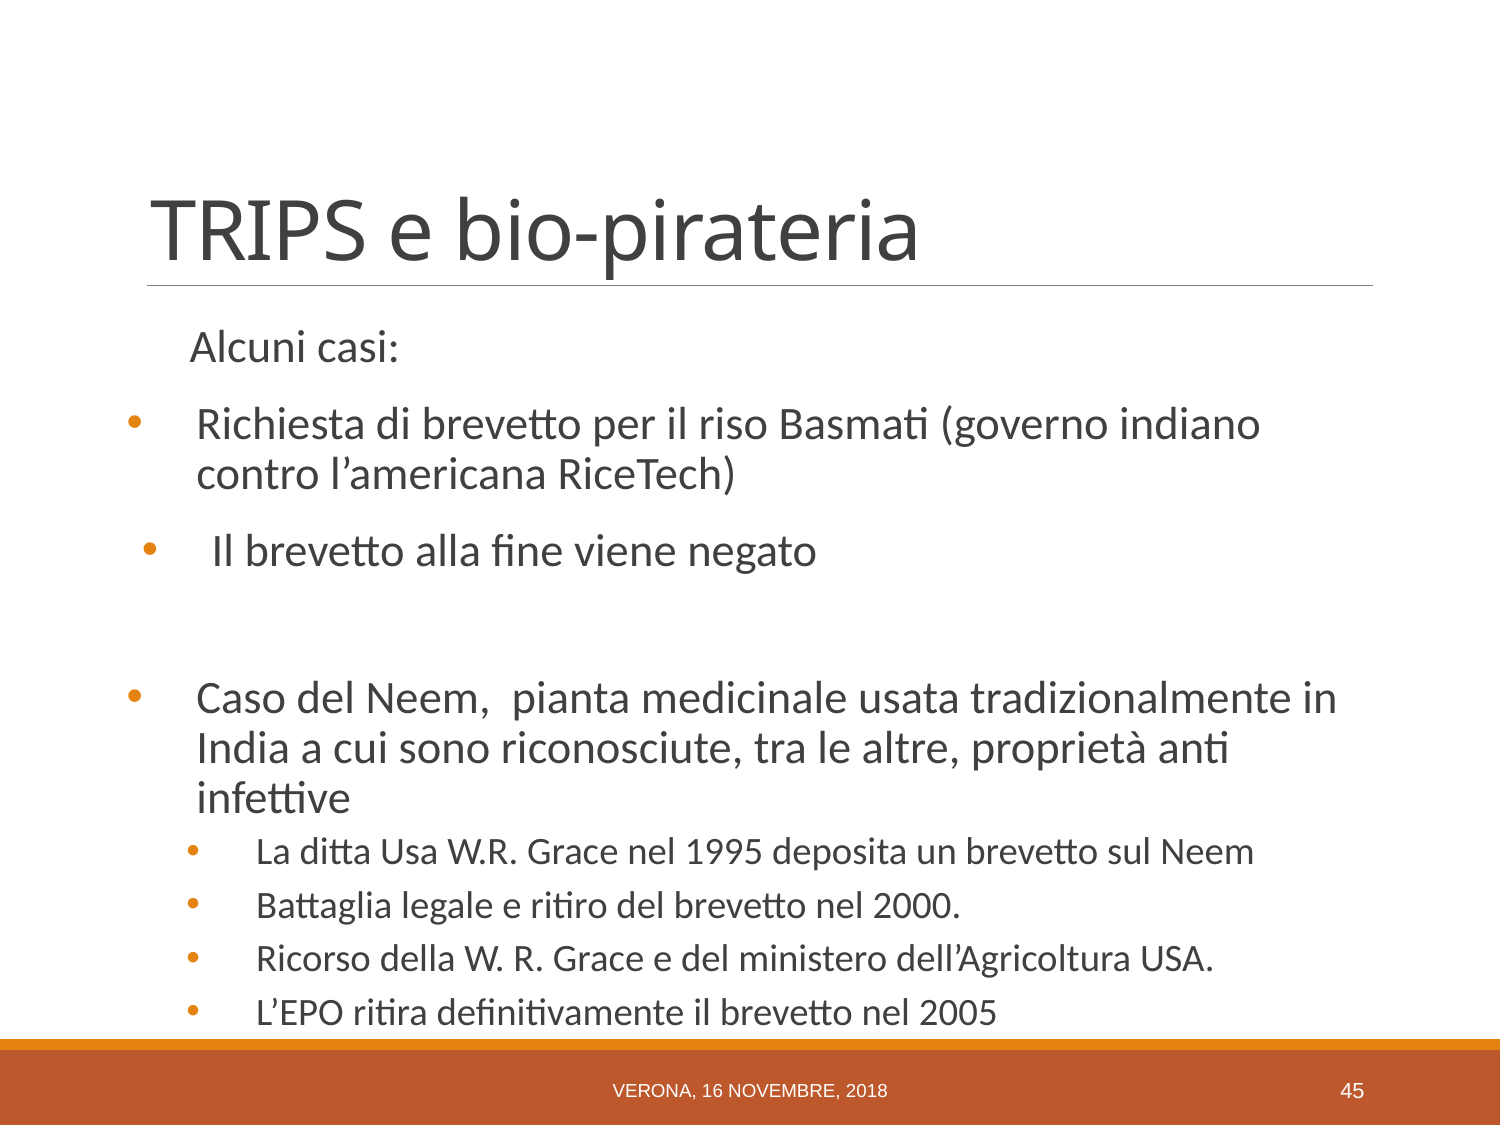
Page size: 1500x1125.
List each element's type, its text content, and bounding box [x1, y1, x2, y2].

list Alcuni casi: Richiesta di brevetto per il riso Basmati (governo indiano contro l’americana RiceTech) Il brevetto alla fine viene negato Caso del Neem, pianta medicinale usata tradizionalmente in India a cui sono riconosciute, tra le altre, proprietà anti infettive La ditta Usa W.R. Grace nel 1995 deposita un brevetto sul Neem Battaglia legale e ritiro del brevetto nel 2000. Ricorso della W. R. Grace e del ministero dell’Agricoltura USA. L’EPO ritira definitivamente il brevetto nel 2005 [101, 314, 1394, 1043]
title TRIPS e bio-pirateria [135, 47, 1373, 285]
slide_number 44 [1218, 1059, 1380, 1120]
footer Verona, 16 novembre, 2018 [453, 1059, 1047, 1120]
